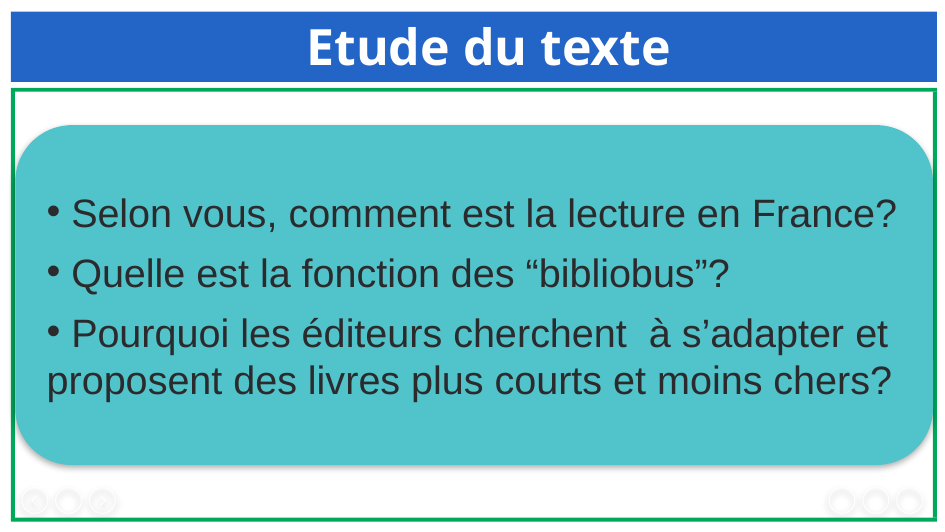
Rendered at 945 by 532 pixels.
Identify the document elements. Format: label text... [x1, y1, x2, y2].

text_box Etude du texte [278, 12, 700, 84]
text_box Selon vous, comment est la lecture en France? Quelle est la fonction des “bibliobus”? Pourquoi les éditeurs cherchent à s’adapter et proposent des livres plus courts et moins chers? [14, 124, 934, 466]
